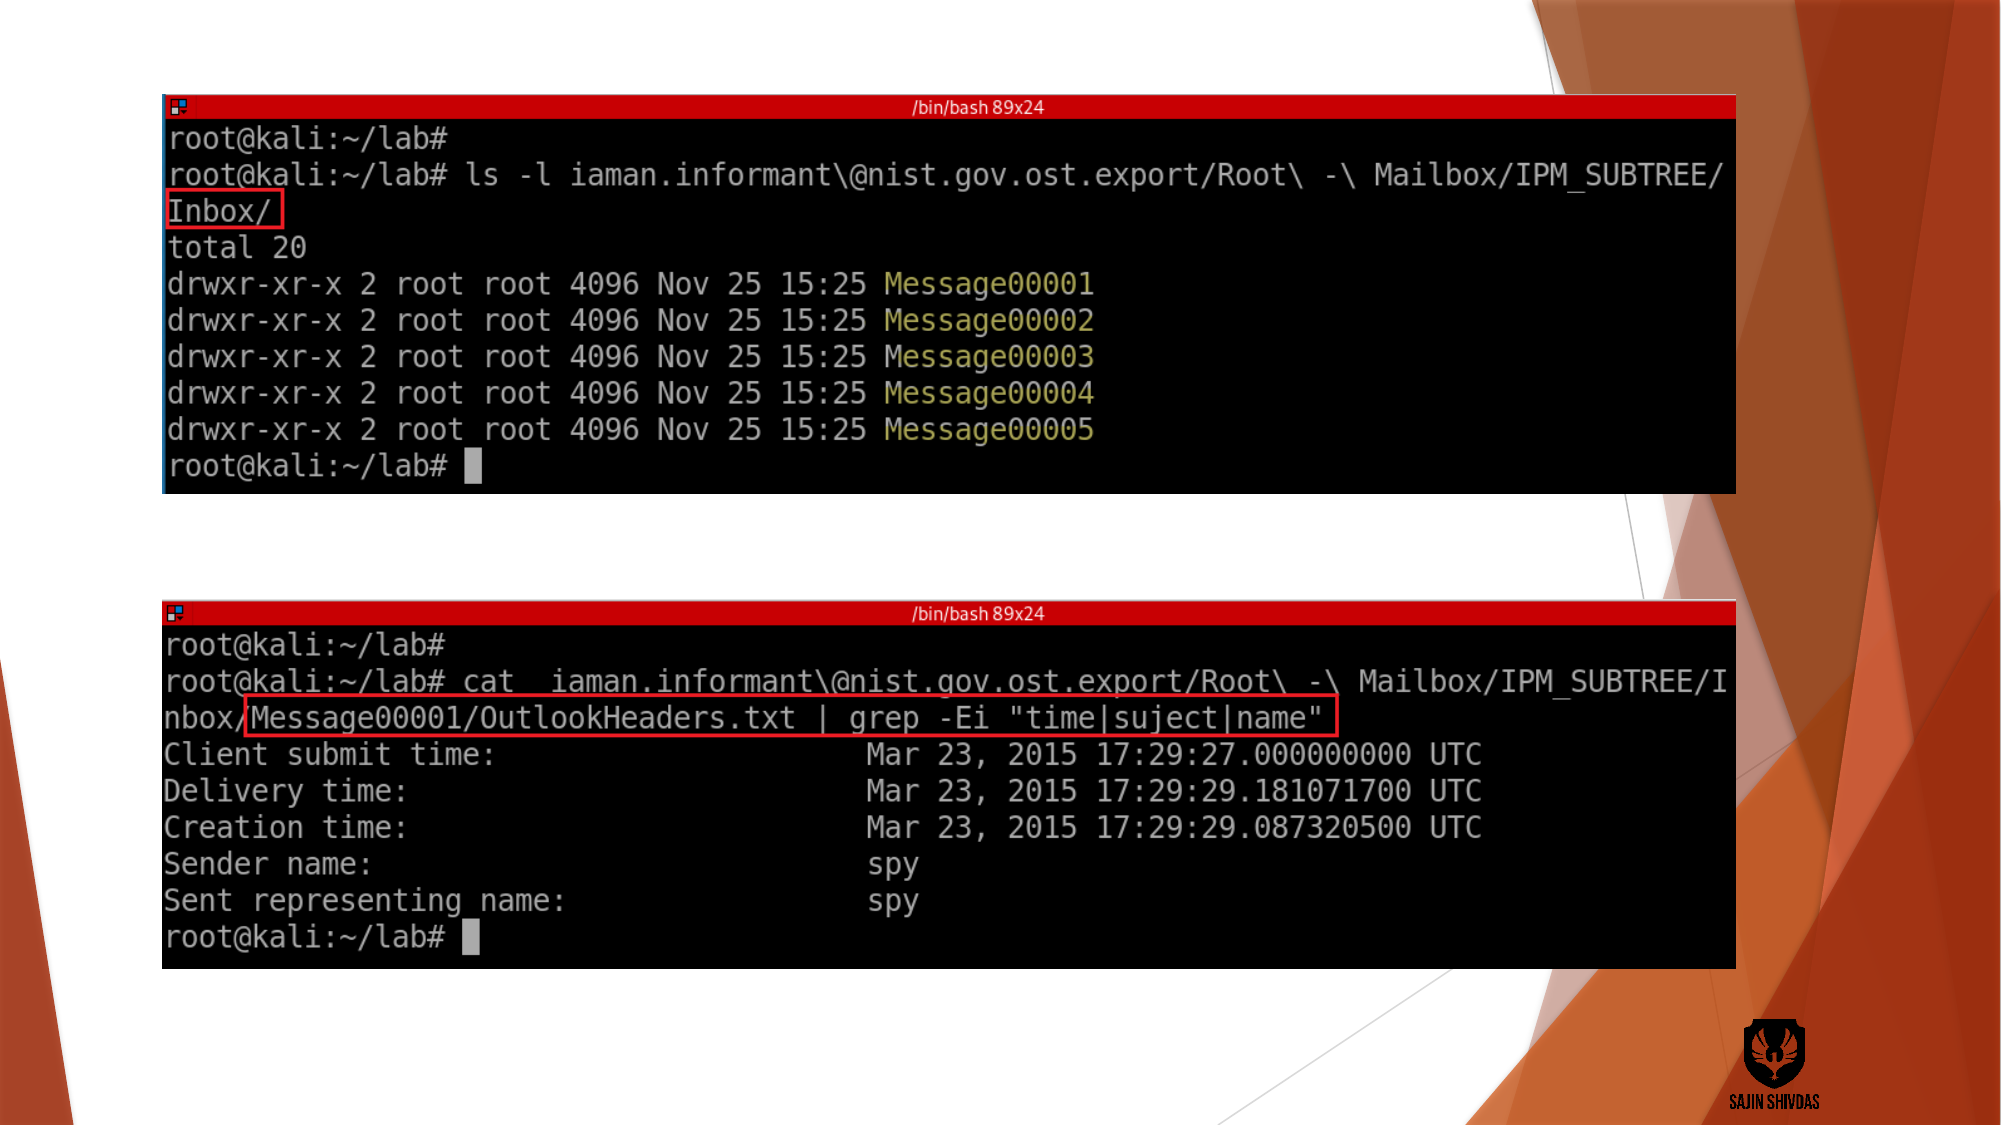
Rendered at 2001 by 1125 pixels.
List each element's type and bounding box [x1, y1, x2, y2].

picture [161, 94, 1737, 494]
picture [161, 598, 1737, 969]
picture [1719, 1009, 1832, 1121]
